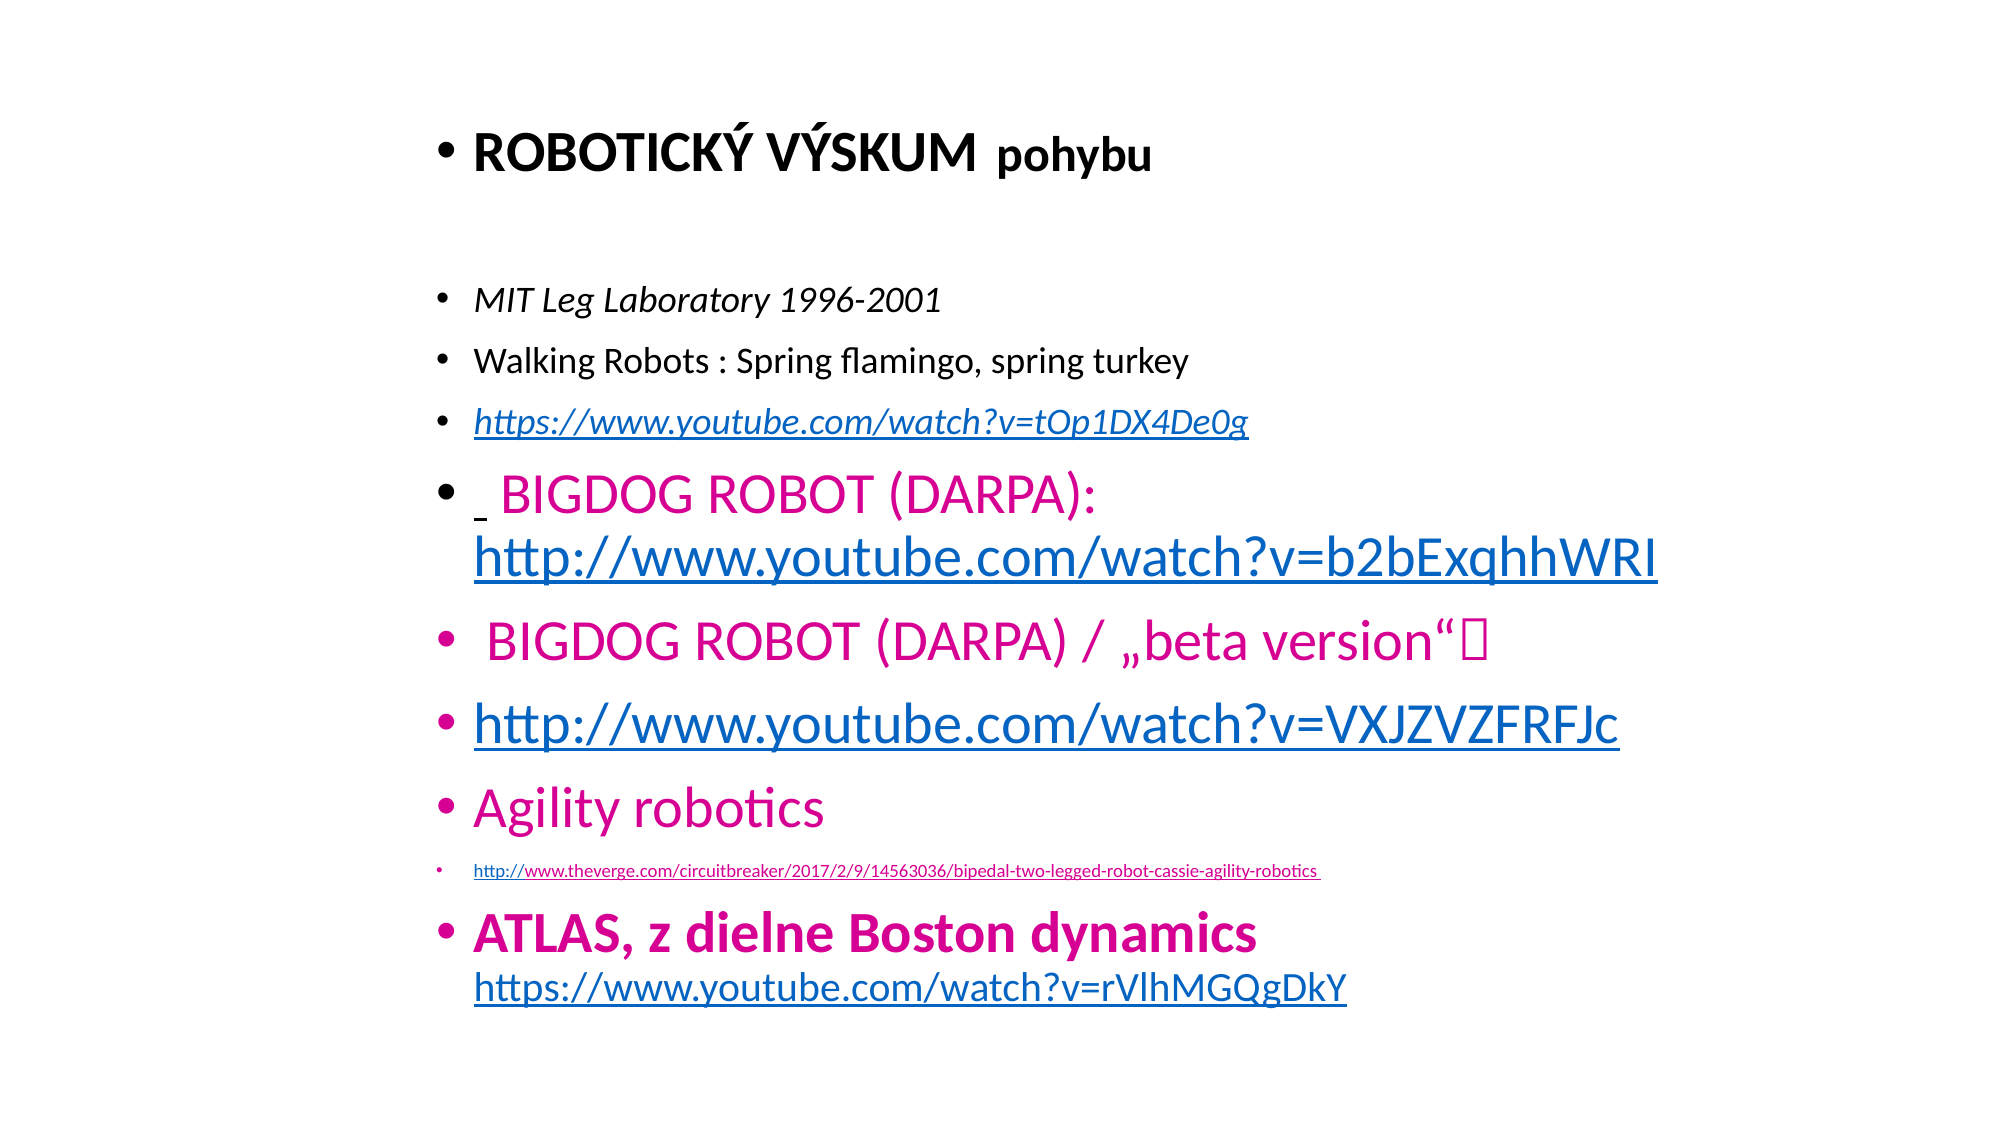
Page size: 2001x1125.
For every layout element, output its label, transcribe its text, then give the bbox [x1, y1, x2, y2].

list Robotický výskum pohybu MIT Leg Laboratory 1996-2001 Walking Robots : Spring flamingo, spring turkey https://www.youtube.com/watch?v=tOp1DX4De0g BIGDOG ROBOT (DARPA): http://www.youtube.com/watch?v=b2bExqhhWRI BIGDOG ROBOT (DARPA) / „beta version“ http://www.youtube.com/watch?v=VXJZVZFRFJc Agility robotics http://www.theverge.com/circuitbreaker/2017/2/9/14563036/bipedal-two-legged-robot-cassie-agility-robotics ATLAS, z dielne Boston dynamics https://www.youtube.com/watch?v=rVlhMGQgDkY [421, 113, 1697, 1125]
